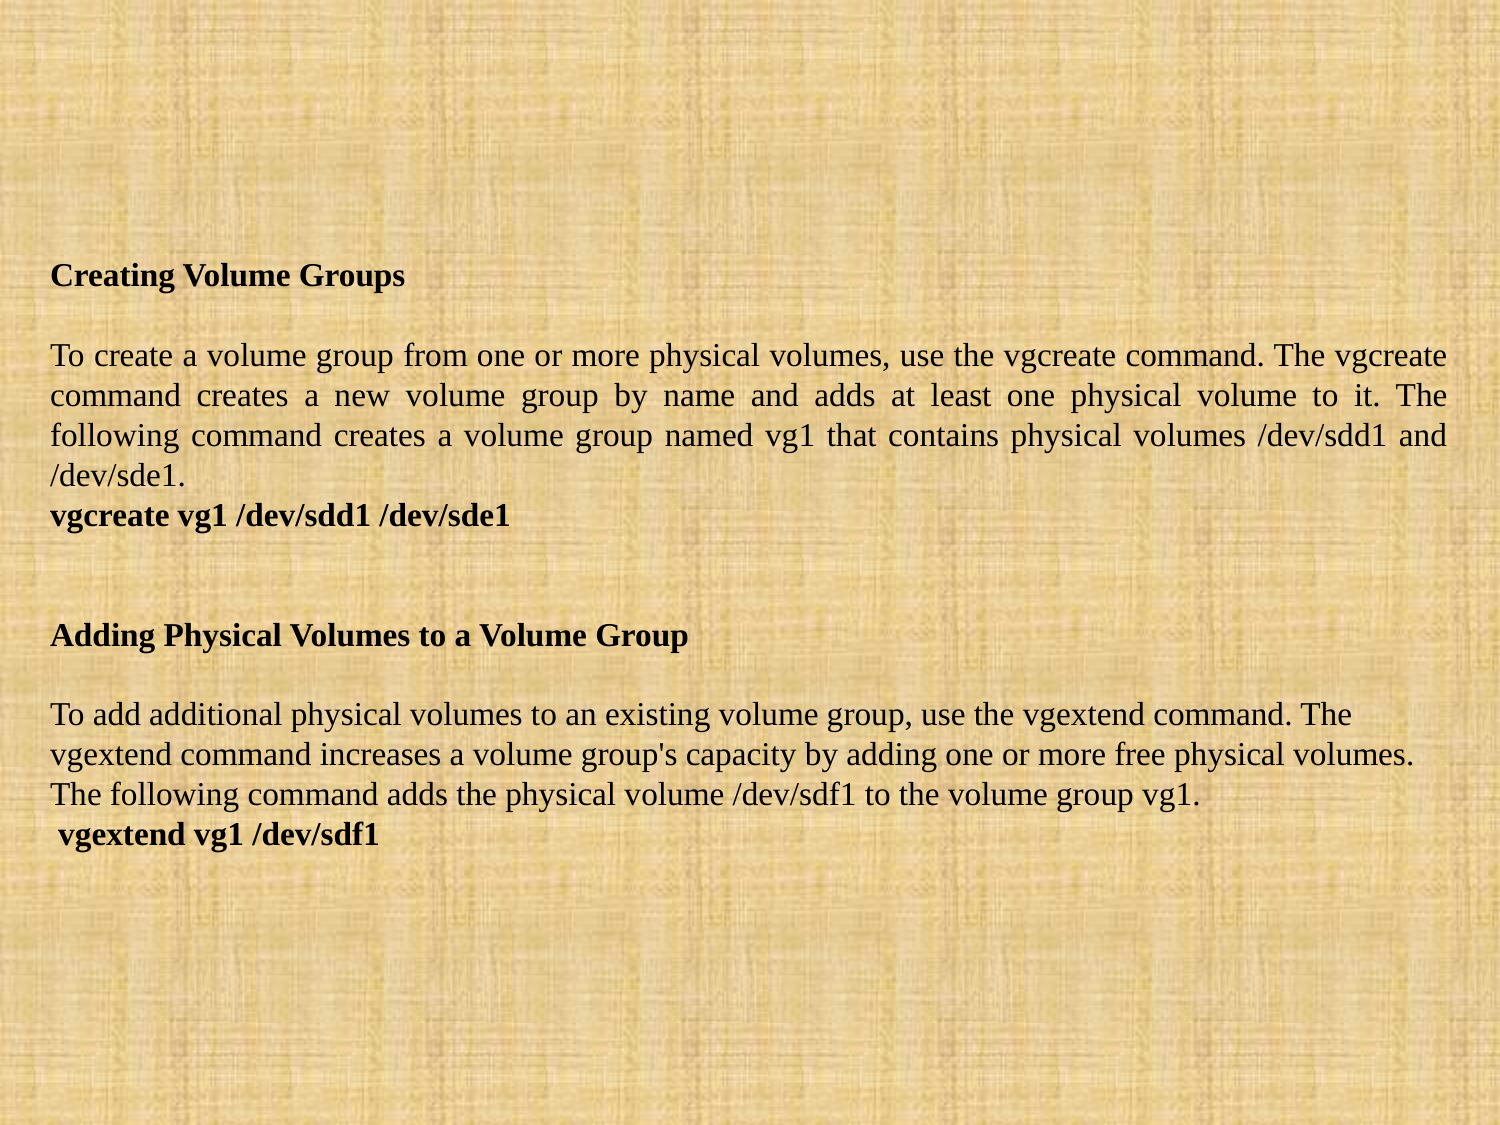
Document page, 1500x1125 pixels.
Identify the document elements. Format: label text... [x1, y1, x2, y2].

picture [0, 0, 1500, 1125]
text_box Creating Volume Groups To create a volume group from one or more physical volumes, use the vgcreate command. The vgcreate command creates a new volume group by name and adds at least one physical volume to it. The following command creates a volume group named vg1 that contains physical volumes /dev/sdd1 and /dev/sde1. vgcreate vg1 /dev/sdd1 /dev/sde1 Adding Physical Volumes to a Volume Group To add additional physical volumes to an existing volume group, use the vgextend command. The vgextend command increases a volume group's capacity by adding one or more free physical volumes. The following command adds the physical volume /dev/sdf1 to the volume group vg1. vgextend vg1 /dev/sdf1 [35, 246, 1465, 860]
